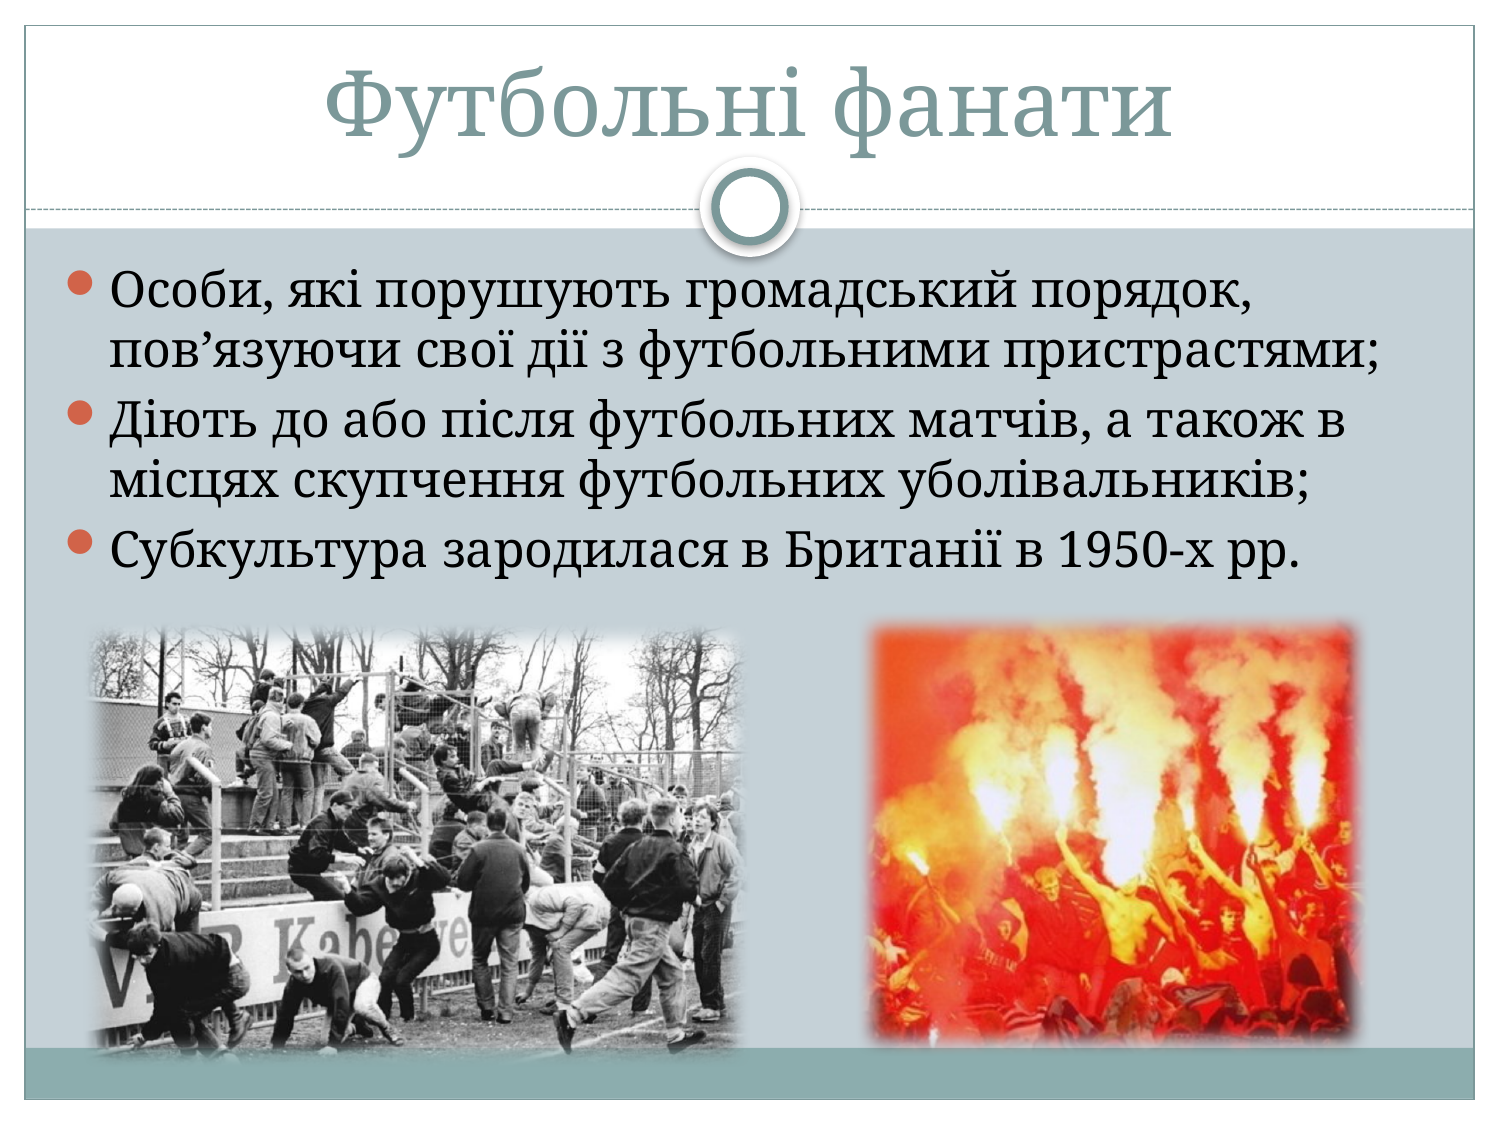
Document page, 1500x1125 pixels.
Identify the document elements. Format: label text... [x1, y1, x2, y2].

picture [81, 620, 751, 1068]
picture [855, 609, 1372, 1057]
list Особи, які порушують громадський порядок, пов’язуючи свої дії з футбольними пристрастями; Діють до або після футбольних матчів, а також в місцях скупчення футбольних уболівальників; Субкультура зародилася в Британії в 1950-х рр. [49, 250, 1445, 1001]
title Футбольні фанати [49, 46, 1450, 162]
